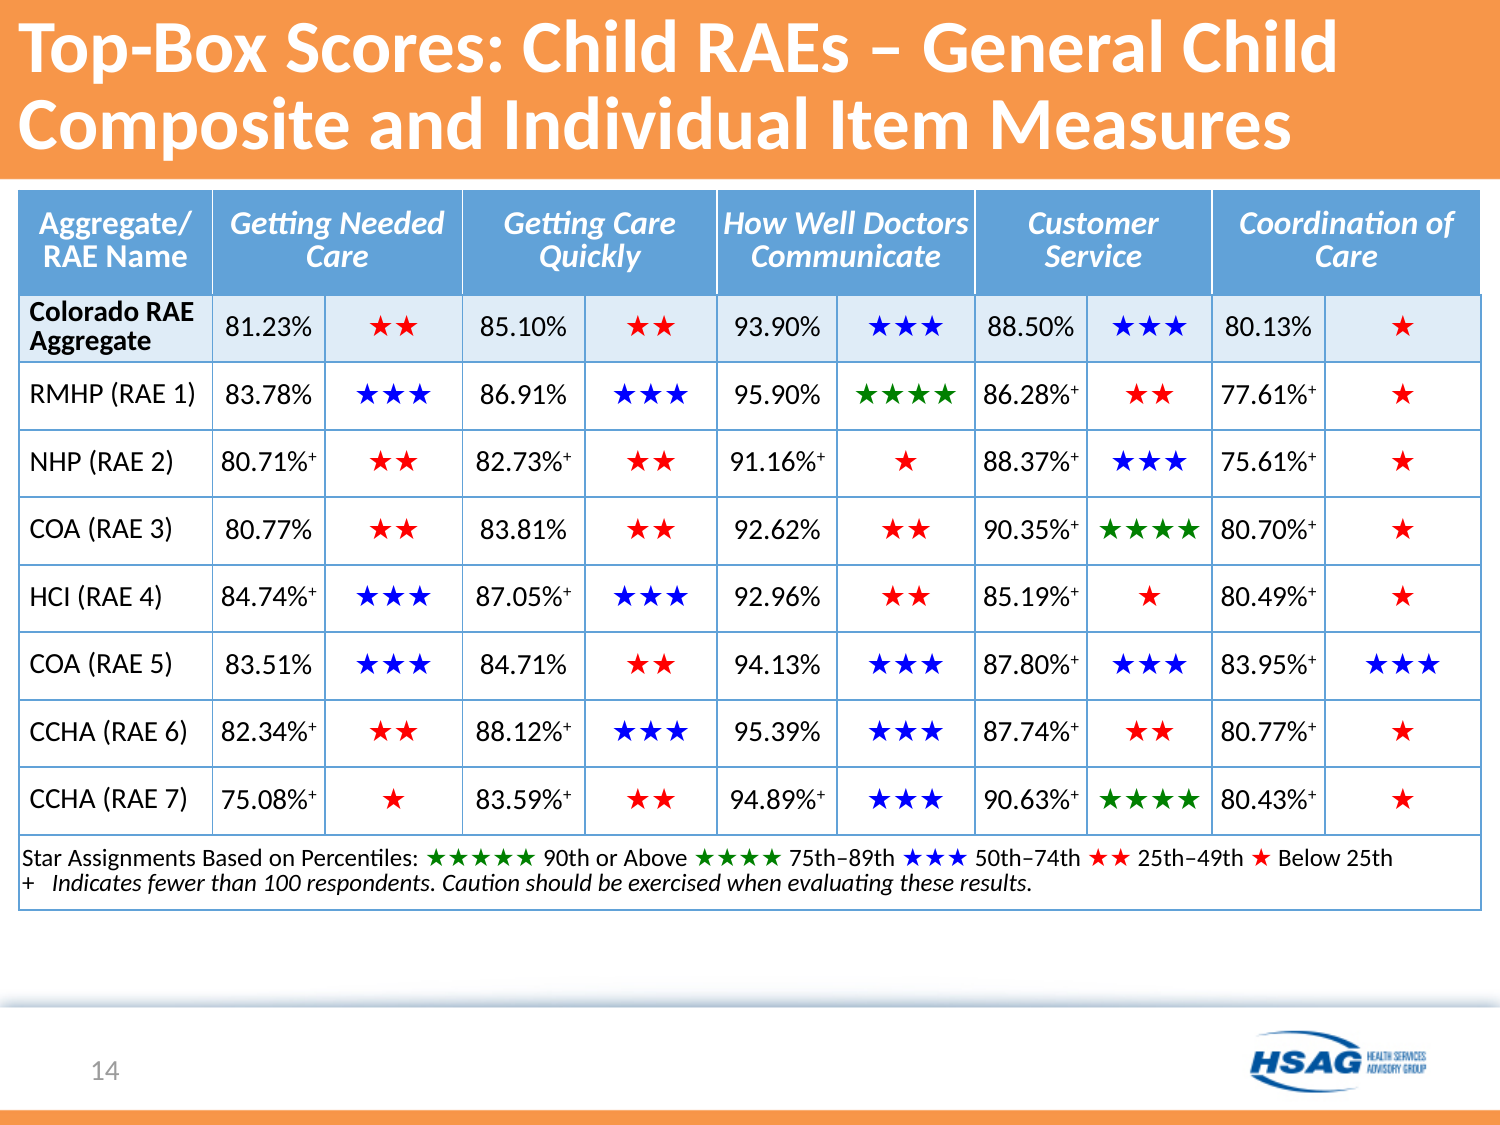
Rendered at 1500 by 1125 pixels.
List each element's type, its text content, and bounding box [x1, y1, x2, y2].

table_cell NHP (RAE 2) [20, 431, 212, 496]
table_cell ★★★ [586, 363, 716, 429]
table_cell 88.12%+ [463, 701, 584, 766]
slide_number 14 [75, 1025, 200, 1113]
table_cell ★★★ [586, 701, 716, 766]
table_cell 80.49%+ [1213, 566, 1324, 631]
picture [0, 0, 1500, 1125]
table_cell ★★★ [326, 566, 462, 631]
table_header Getting Care Quickly [463, 191, 716, 294]
table_cell ★ [1326, 296, 1480, 361]
table_cell ★ [1326, 566, 1480, 631]
table_cell 92.62% [718, 498, 836, 564]
table_header Customer Service [976, 191, 1211, 294]
table_cell COA (RAE 3) [20, 498, 212, 564]
table_cell 91.16%+ [718, 431, 836, 496]
table_cell ★★ [586, 498, 716, 564]
table_cell 86.28%+ [976, 363, 1086, 429]
table_cell ★ [838, 431, 974, 496]
table_cell 75.61%+ [1213, 431, 1324, 496]
table_cell 95.39% [718, 701, 836, 766]
table_cell ★★★★ [1088, 498, 1211, 564]
table_cell 93.90% [718, 296, 836, 361]
table_cell ★★ [838, 498, 974, 564]
table_cell 82.73%+ [463, 431, 584, 496]
table_cell RMHP (RAE 1) [20, 363, 212, 429]
table_cell 80.13% [1213, 296, 1324, 361]
table_cell ★★ [326, 498, 462, 564]
table_cell ★★ [838, 566, 974, 631]
table_cell 83.95%+ [1213, 633, 1324, 699]
table_cell 94.13% [718, 633, 836, 699]
table_cell 84.74%+ [213, 566, 324, 631]
table_header Coordination of Care [1213, 191, 1480, 294]
table_header Aggregate/ RAE Name [20, 191, 212, 294]
table_cell ★★ [586, 768, 716, 834]
table_cell 88.50% [976, 296, 1086, 361]
table_cell 85.19%+ [976, 566, 1086, 631]
table_cell ★ [1326, 363, 1480, 429]
table_cell ★★ [586, 633, 716, 699]
table_cell ★★★ [326, 633, 462, 699]
table_cell 80.71%+ [213, 431, 324, 496]
table_cell 83.59%+ [463, 768, 584, 834]
table_cell 83.81% [463, 498, 584, 564]
table_header How Well Doctors Communicate [718, 191, 974, 294]
table_cell ★★ [326, 296, 462, 361]
table_cell ★★★ [838, 633, 974, 699]
table_cell 75.08%+ [213, 768, 324, 834]
table_cell ★ [1326, 498, 1480, 564]
table_cell 83.51% [213, 633, 324, 699]
table_cell 90.63%+ [976, 768, 1086, 834]
table_cell ★★ [1088, 701, 1211, 766]
table_cell 88.37%+ [976, 431, 1086, 496]
table_cell ★★★ [1088, 296, 1211, 361]
table_cell ★ [1326, 431, 1480, 496]
table_cell 86.91% [463, 363, 584, 429]
table_cell ★ [1326, 701, 1480, 766]
table_cell ★ [1088, 566, 1211, 631]
table_cell ★★★ [326, 363, 462, 429]
table_cell ★ [326, 768, 462, 834]
table_cell ★★★ [838, 701, 974, 766]
table_cell CCHA (RAE 6) [20, 701, 212, 766]
table_cell ★★★ [838, 296, 974, 361]
table_cell 83.78% [213, 363, 324, 429]
table_cell 84.71% [463, 633, 584, 699]
table_cell 82.34%+ [213, 701, 324, 766]
table_cell ★★★★ [1088, 768, 1211, 834]
table_cell 85.10% [463, 296, 584, 361]
table_cell ★★ [1088, 363, 1211, 429]
table_cell HCI (RAE 4) [20, 566, 212, 631]
table_cell 90.35%+ [976, 498, 1086, 564]
table_cell ★★ [586, 431, 716, 496]
table_cell 77.61%+ [1213, 363, 1324, 429]
table_cell ★★★ [586, 566, 716, 631]
title Top-Box Scores: Child RAEs – General Child Composite and Individual Item Measures [18, 0, 1482, 175]
table_cell 95.90% [718, 363, 836, 429]
table_cell ★★★ [1326, 633, 1480, 699]
table_cell 87.05%+ [463, 566, 584, 631]
table_cell ★★ [326, 431, 462, 496]
table_header Getting Needed Care [213, 191, 462, 294]
table_cell ★ [1326, 768, 1480, 834]
table_cell Star Assignments Based on Percentiles: ★★★★★ 90th or Above ★★★★ 75th–89th ★★★ 50th–74th ★★ 25th–49th ★ Below 25th + Indicates fewer than 100 respondents. Caution should be exercised when evaluating these results. [20, 836, 1480, 909]
table_cell 94.89%+ [718, 768, 836, 834]
table_cell 87.74%+ [976, 701, 1086, 766]
table_cell Colorado RAE Aggregate [20, 296, 212, 361]
table_cell 80.77% [213, 498, 324, 564]
table_cell 80.70%+ [1213, 498, 1324, 564]
table_cell 92.96% [718, 566, 836, 631]
table_cell 81.23% [213, 296, 324, 361]
table_cell ★★★★ [838, 363, 974, 429]
table_cell ★★ [326, 701, 462, 766]
table_cell ★★ [586, 296, 716, 361]
table_cell 80.77%+ [1213, 701, 1324, 766]
table_cell 80.43%+ [1213, 768, 1324, 834]
table_cell COA (RAE 5) [20, 633, 212, 699]
table_cell CCHA (RAE 7) [20, 768, 212, 834]
table_cell ★★★ [1088, 633, 1211, 699]
table_cell ★★★ [838, 768, 974, 834]
table_cell 87.80%+ [976, 633, 1086, 699]
table_cell ★★★ [1088, 431, 1211, 496]
